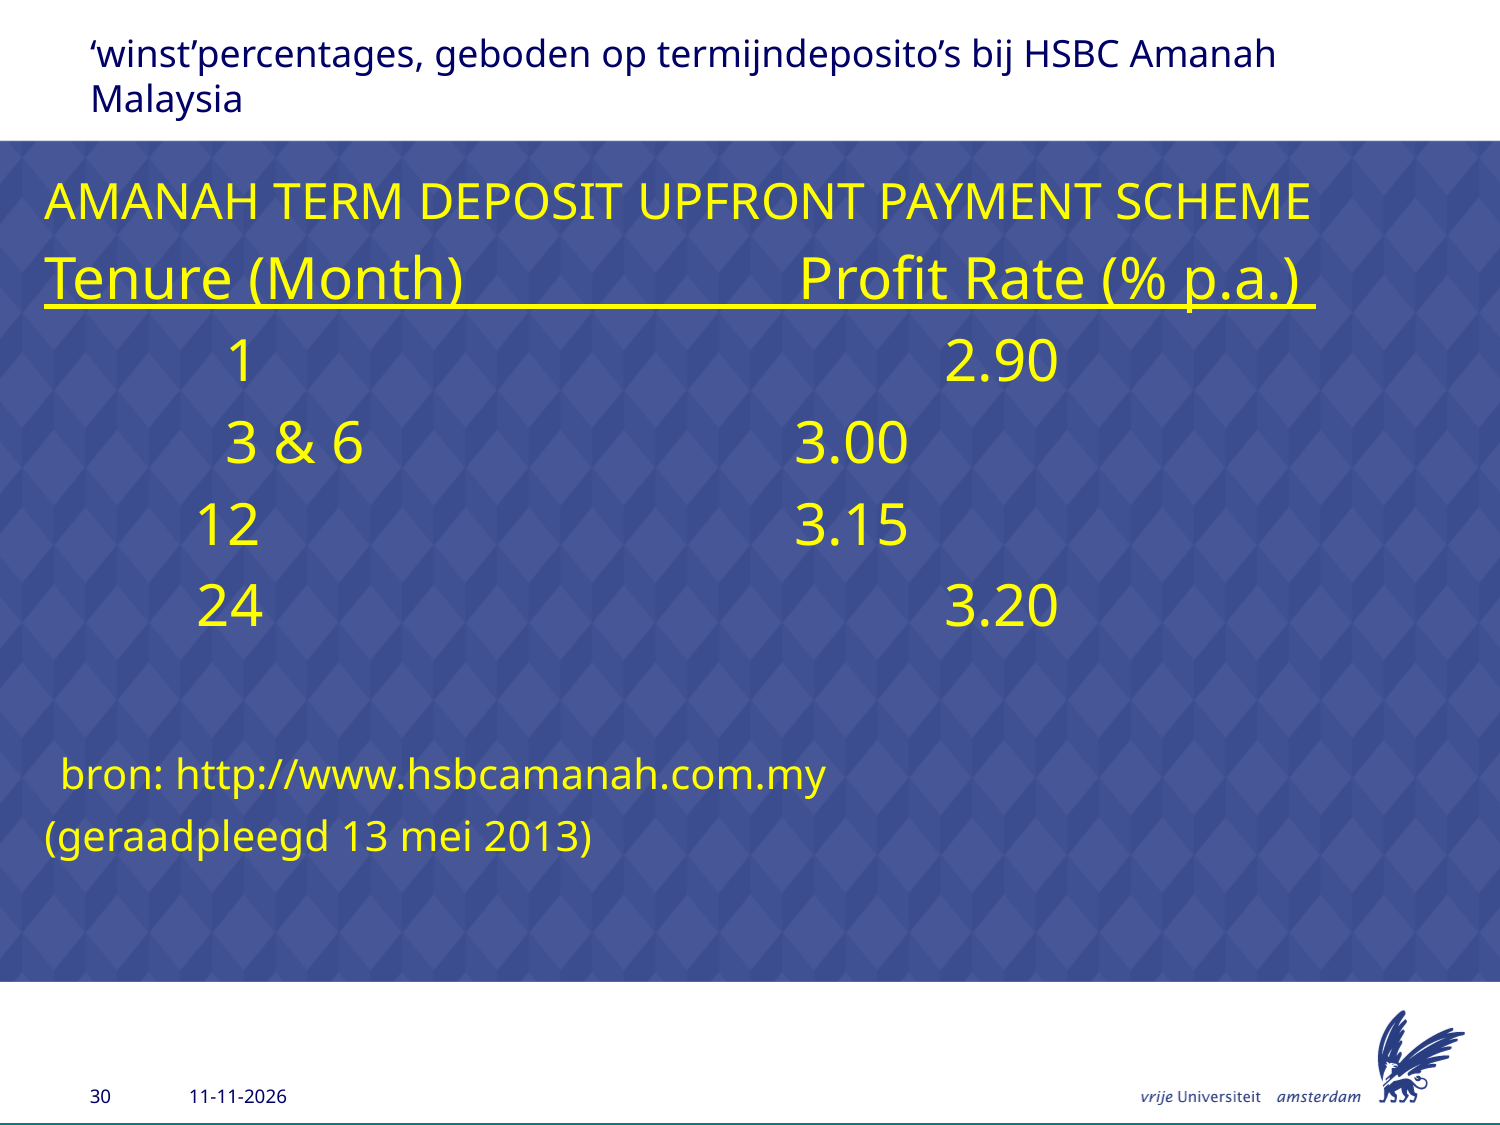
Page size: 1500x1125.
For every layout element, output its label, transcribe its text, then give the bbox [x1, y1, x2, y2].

title ‘winst’percentages, geboden op termijndeposito’s bij HSBC Amanah Malaysia [75, 50, 1413, 100]
picture [0, 0, 1500, 1123]
list AMANAH TERM DEPOSIT UPFRONT PAYMENT SCHEME Tenure (Month) Profit Rate (% p.a.) 1 2.90 3 & 6 3.00 12 3.15 24 3.20 bron: http://www.hsbcamanah.com.my (geraadpleegd 13 mei 2013) [29, 162, 1483, 965]
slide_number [173, 1077, 487, 1117]
